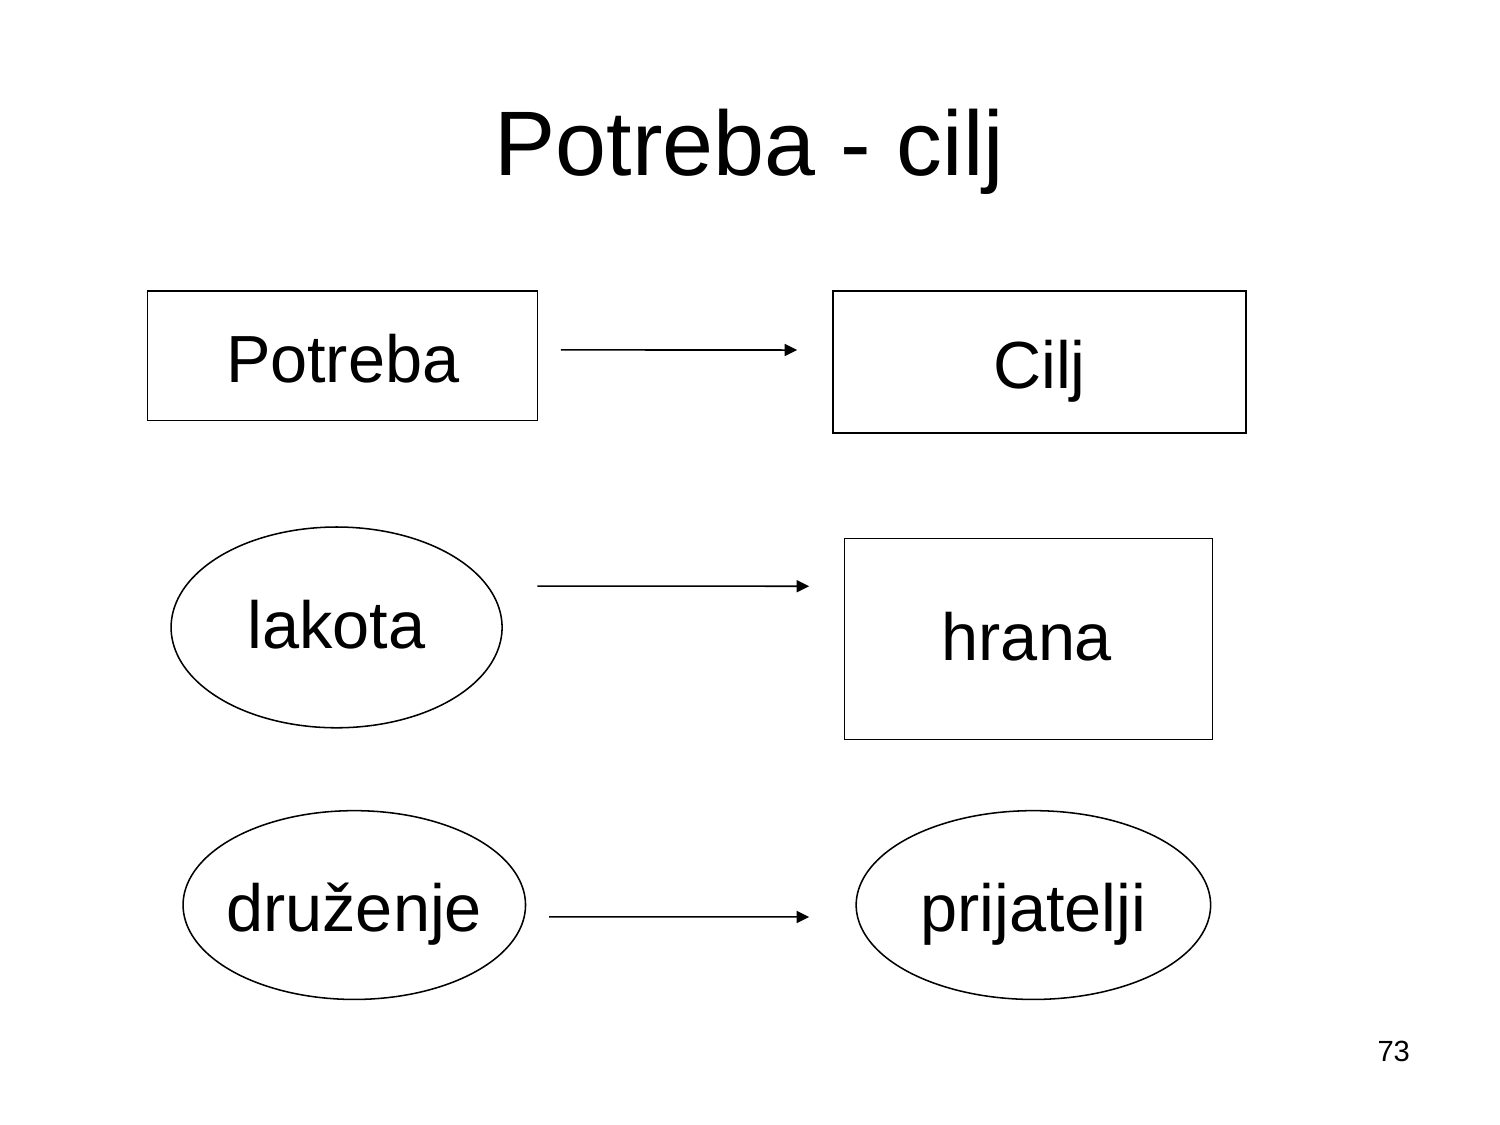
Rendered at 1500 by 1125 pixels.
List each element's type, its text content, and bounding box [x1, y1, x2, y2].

text_box [171, 527, 503, 728]
text_box [549, 910, 810, 924]
title Potreba - cilj [75, 45, 1425, 233]
text_box Potreba [147, 290, 538, 421]
list [844, 538, 1213, 740]
text_box hrana [927, 586, 1128, 681]
text_box [560, 343, 798, 357]
text_box [537, 580, 810, 593]
text_box lakota [230, 574, 443, 669]
text_box Cilj [832, 290, 1246, 433]
slide_number 73 [1074, 1024, 1426, 1103]
text_box prijatelji [856, 810, 1211, 1000]
text_box druženje [183, 810, 526, 1000]
